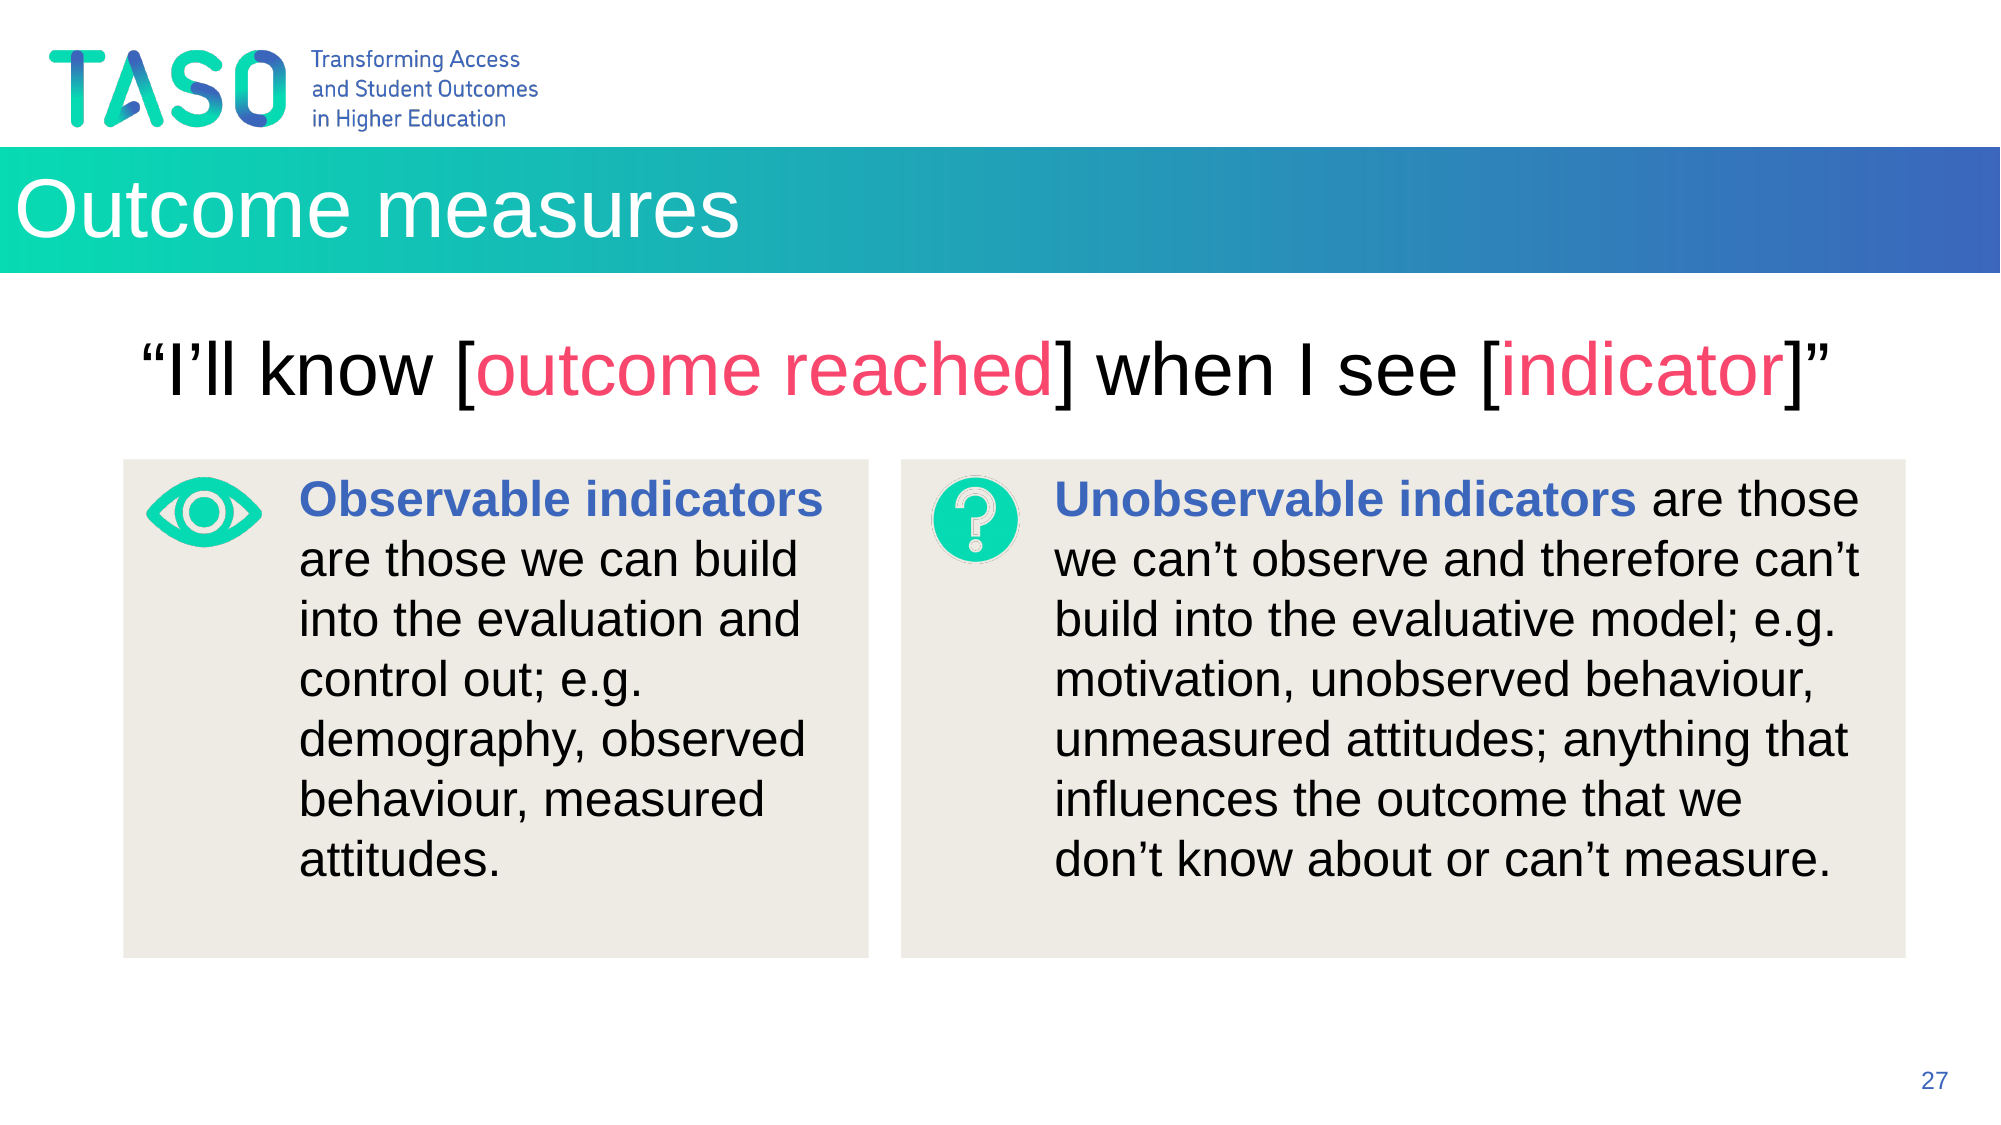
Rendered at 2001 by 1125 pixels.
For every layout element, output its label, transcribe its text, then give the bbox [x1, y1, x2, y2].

text_box [900, 458, 1907, 959]
text_box [122, 458, 870, 959]
text_box Unobservable indicators are those we can’t observe and therefore can’t build into the evaluative model; e.g. motivation, unobserved behaviour, unmeasured attitudes; anything that influences the outcome that we don’t know about or can’t measure. [1039, 459, 1881, 900]
picture [136, 467, 272, 563]
title Outcome measures [0, 147, 2000, 273]
picture [35, 0, 546, 147]
slide_number 27 [1514, 1065, 1965, 1103]
list “I’ll know [outcome reached] when I see [indicator]” [123, 323, 1849, 439]
picture [921, 465, 1030, 574]
text_box Observable indicators are those we can build into the evaluation and control out; e.g. demography, observed behaviour, measured attitudes. [284, 459, 859, 908]
